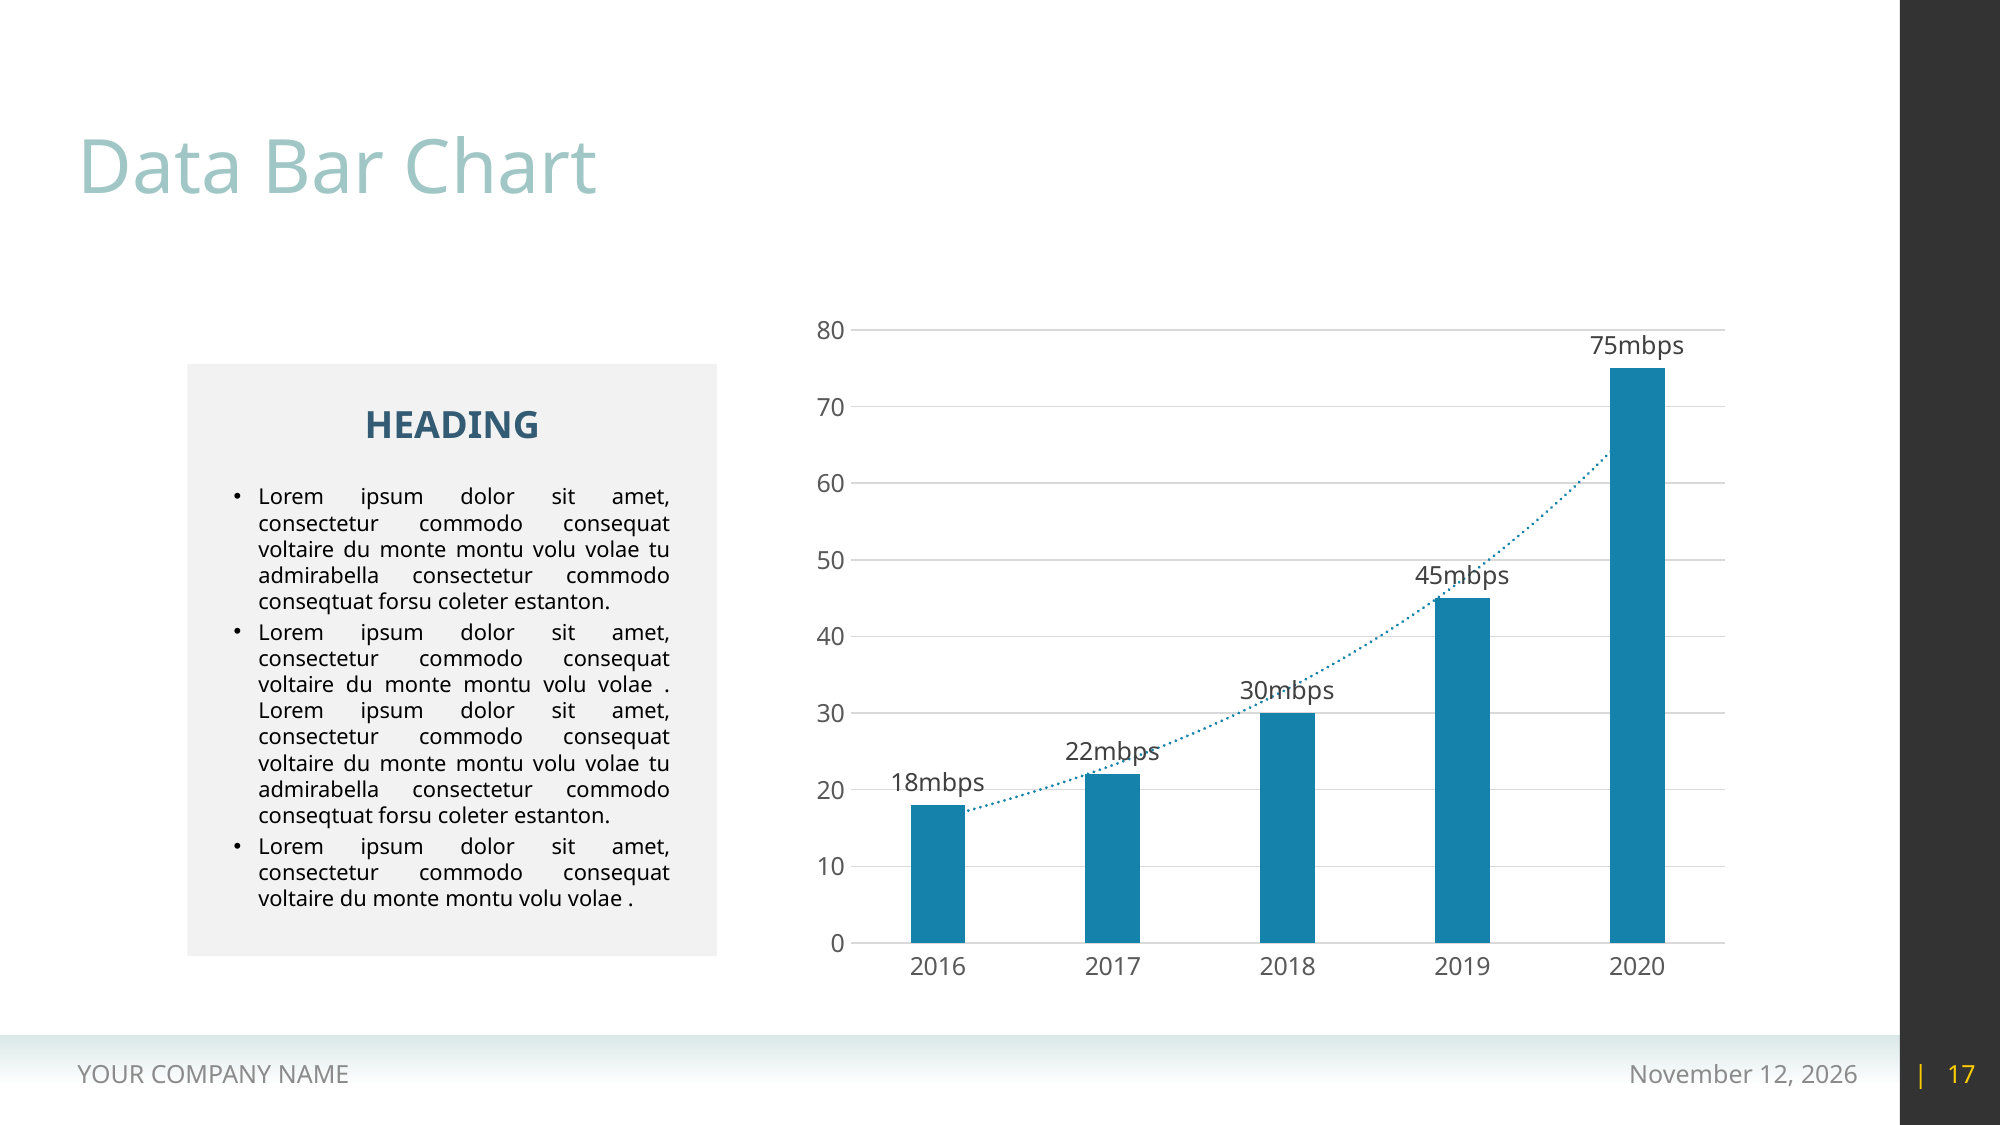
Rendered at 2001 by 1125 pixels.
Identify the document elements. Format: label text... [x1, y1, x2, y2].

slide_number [1365, 1046, 1874, 1106]
text_box Lorem ipsum dolor sit amet, consectetur commodo consequat voltaire du monte montu volu volae tu admirabella consectetur commodo conseqtuat forsu coleter estanton. Lorem ipsum dolor sit amet, consectetur commodo consequat voltaire du monte montu volu volae . Lorem ipsum dolor sit amet, consectetur commodo consequat voltaire du monte montu volu volae tu admirabella consectetur commodo conseqtuat forsu coleter estanton. Lorem ipsum dolor sit amet, consectetur commodo consequat voltaire du monte montu volu volae . [217, 474, 687, 950]
text_box HEADING [357, 397, 547, 450]
footer YOUR COMPANY NAME [62, 1046, 798, 1106]
title Data Bar Chart [62, 29, 1744, 217]
slide_number | 17 [1890, 1046, 1991, 1106]
text_box [187, 363, 717, 957]
chart [797, 298, 1744, 998]
